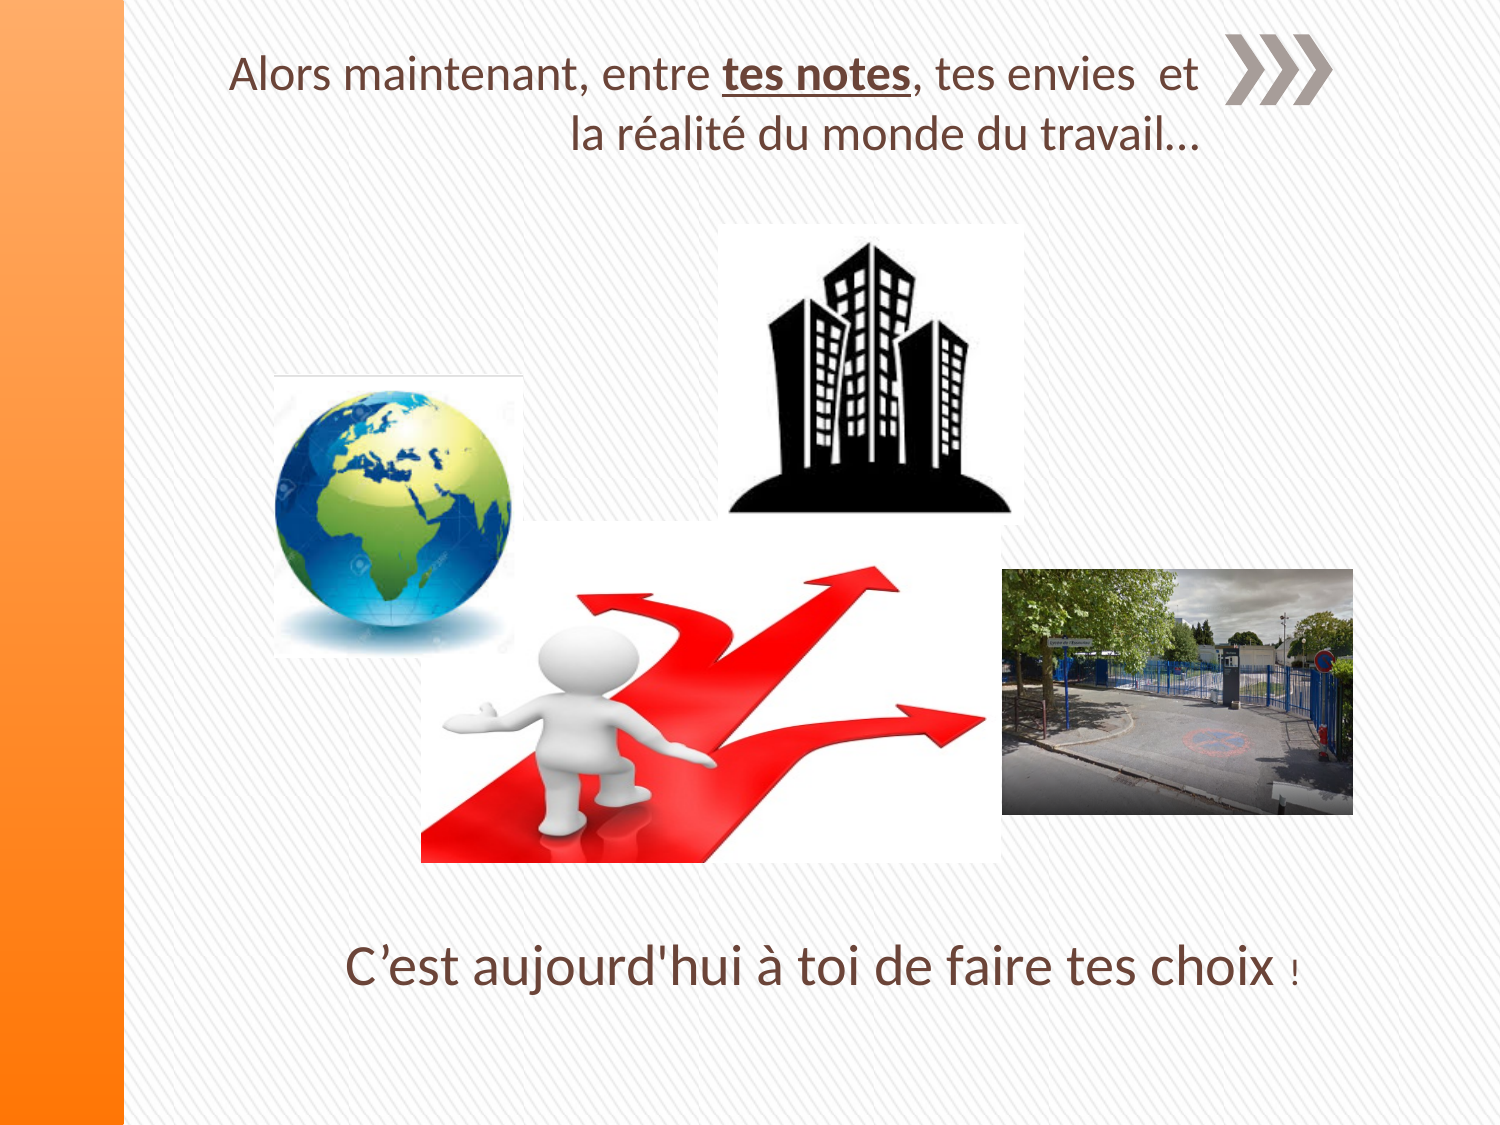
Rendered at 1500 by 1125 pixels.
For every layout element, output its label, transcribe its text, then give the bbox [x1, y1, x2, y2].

text_box C’est aujourd'hui à toi de faire tes choix ! [330, 919, 1316, 1005]
picture [1002, 569, 1354, 815]
picture [274, 223, 1024, 864]
subtitle Alors maintenant, entre tes notes, tes envies et la réalité du monde du travail… [199, 33, 1215, 189]
title [199, 207, 1387, 894]
